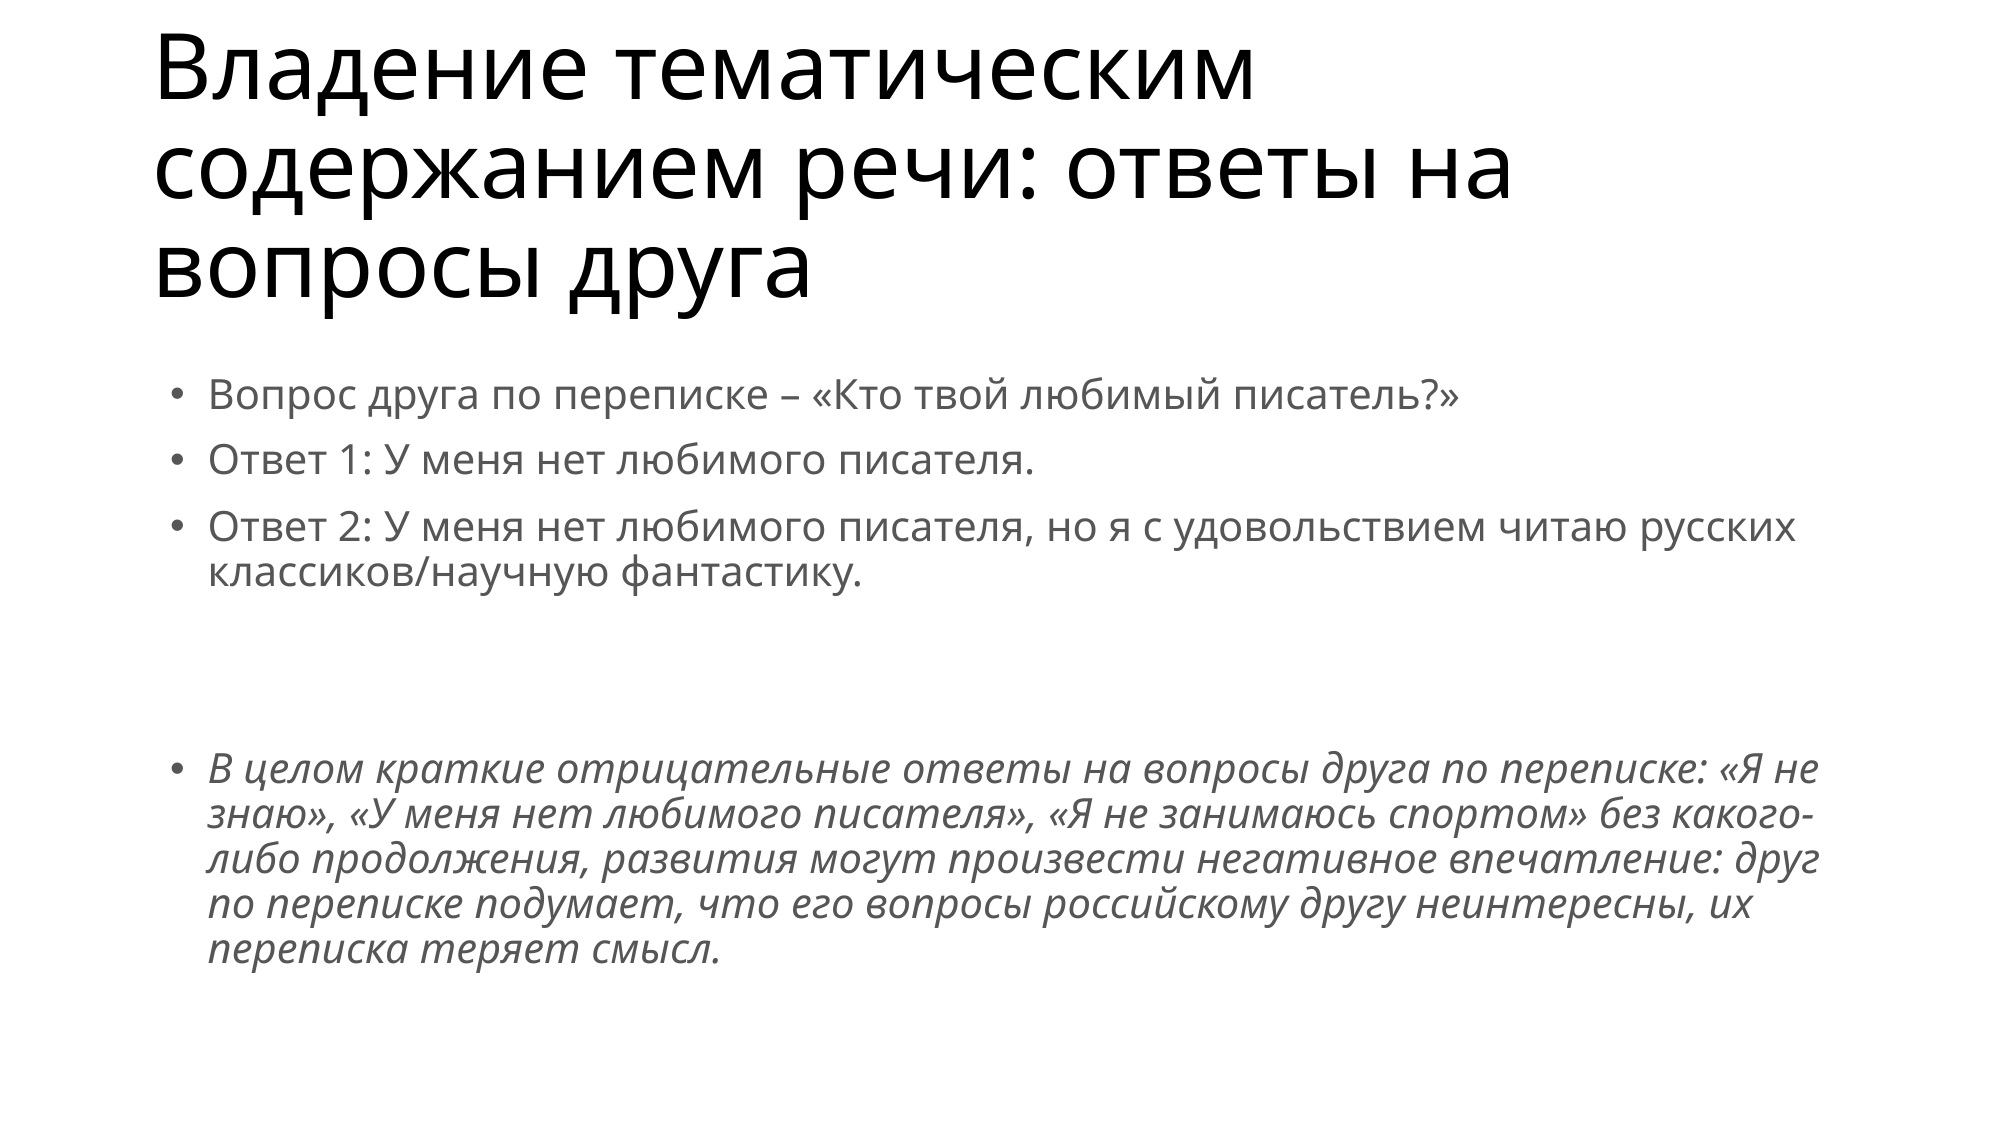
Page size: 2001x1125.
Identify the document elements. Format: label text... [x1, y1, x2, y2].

list Вопрос друга по переписке – «Кто твой любимый писатель?» Ответ 1: У меня нет любимого писателя. Ответ 2: У меня нет любимого писателя, но я с удовольствием читаю русских классиков/научную фантастику. В целом краткие отрицательные ответы на вопросы друга по переписке: «Я не знаю», «У меня нет любимого писателя», «Я не занимаюсь спортом» без какого-либо продолжения, развития могут произвести негативное впечатление: друг по переписке подумает, что его вопросы российскому другу неинтересны, их переписка теряет смысл. [155, 365, 1881, 1080]
title Владение тематическим содержанием речи: ответы на вопросы друга [137, 59, 1863, 278]
